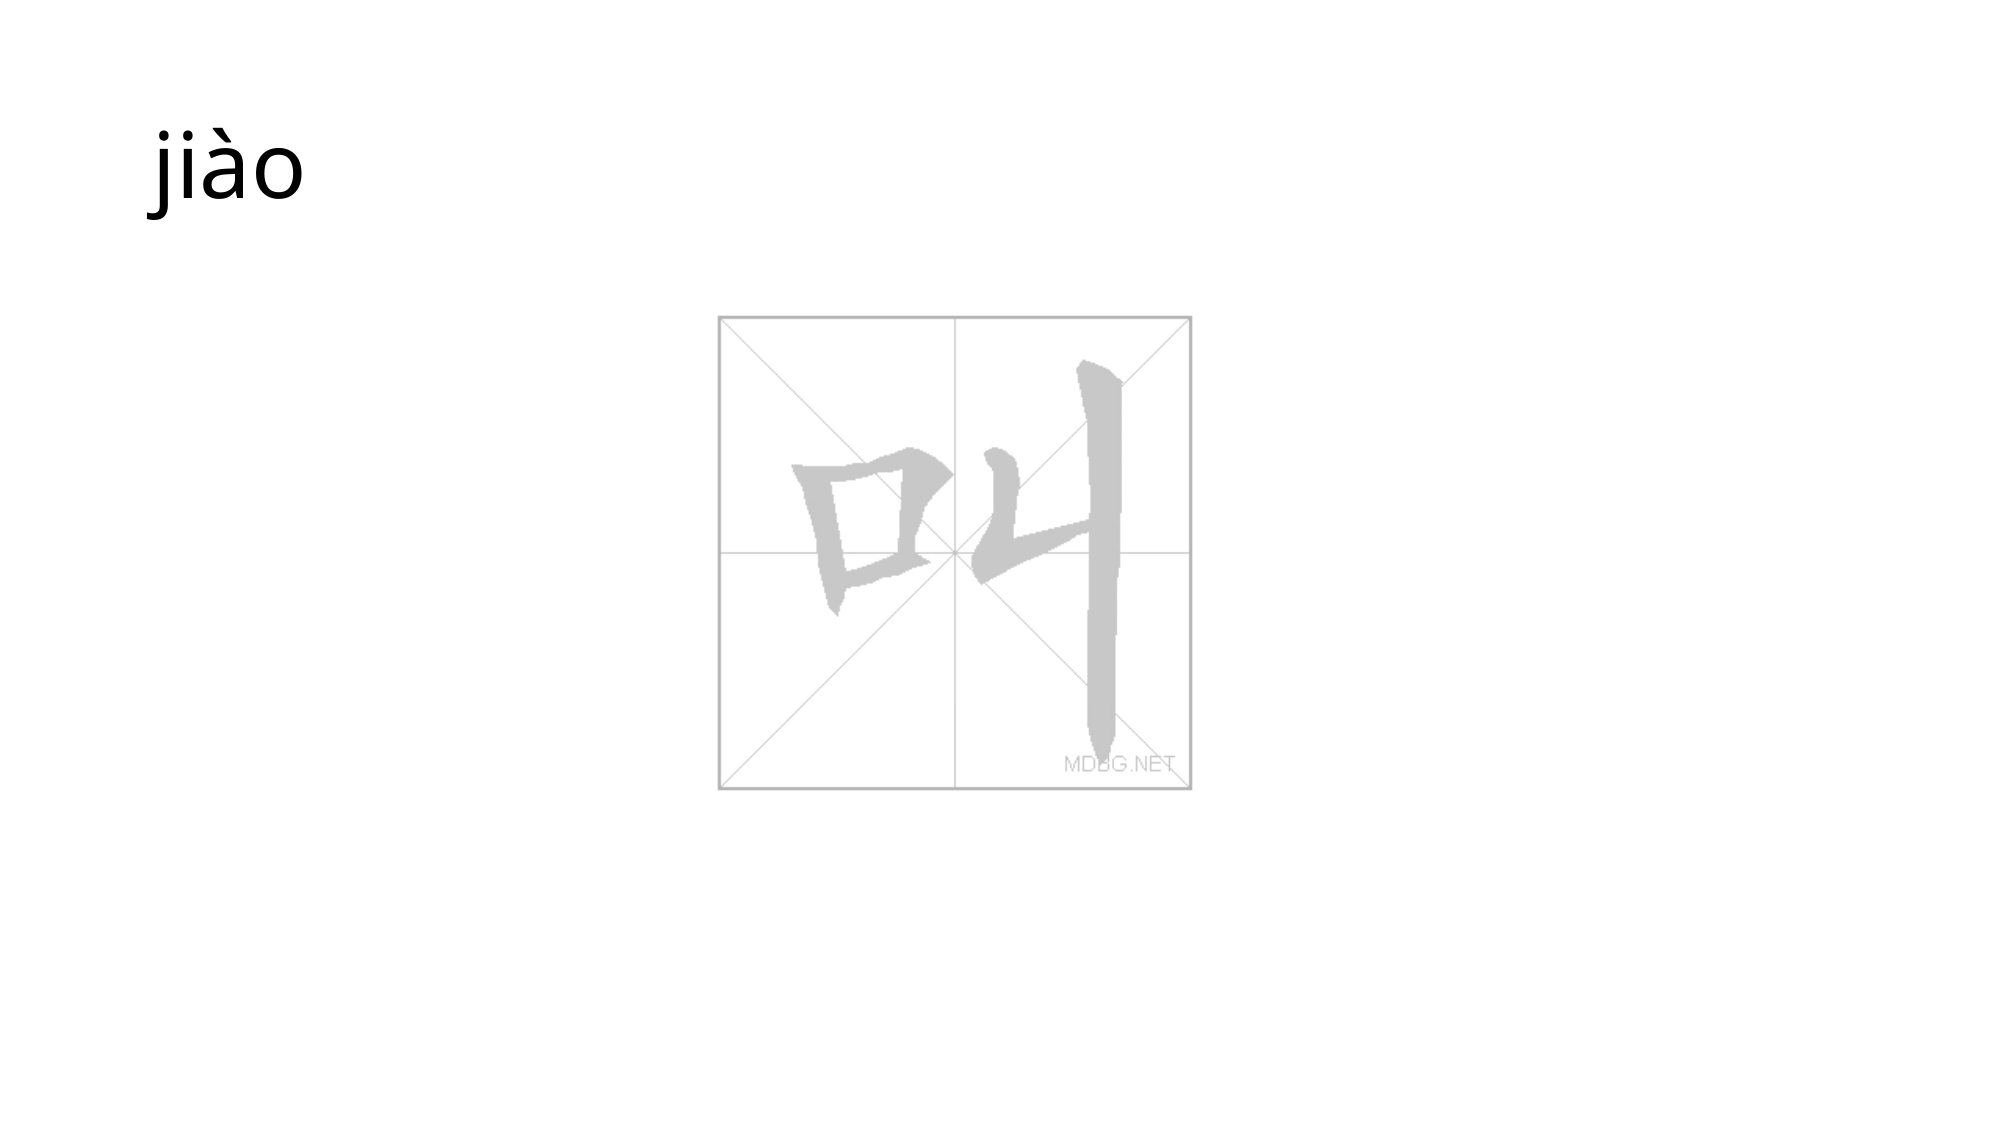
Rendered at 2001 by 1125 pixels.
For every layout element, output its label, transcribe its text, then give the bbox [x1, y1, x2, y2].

picture [704, 302, 1205, 803]
title jiào [137, 59, 1863, 278]
